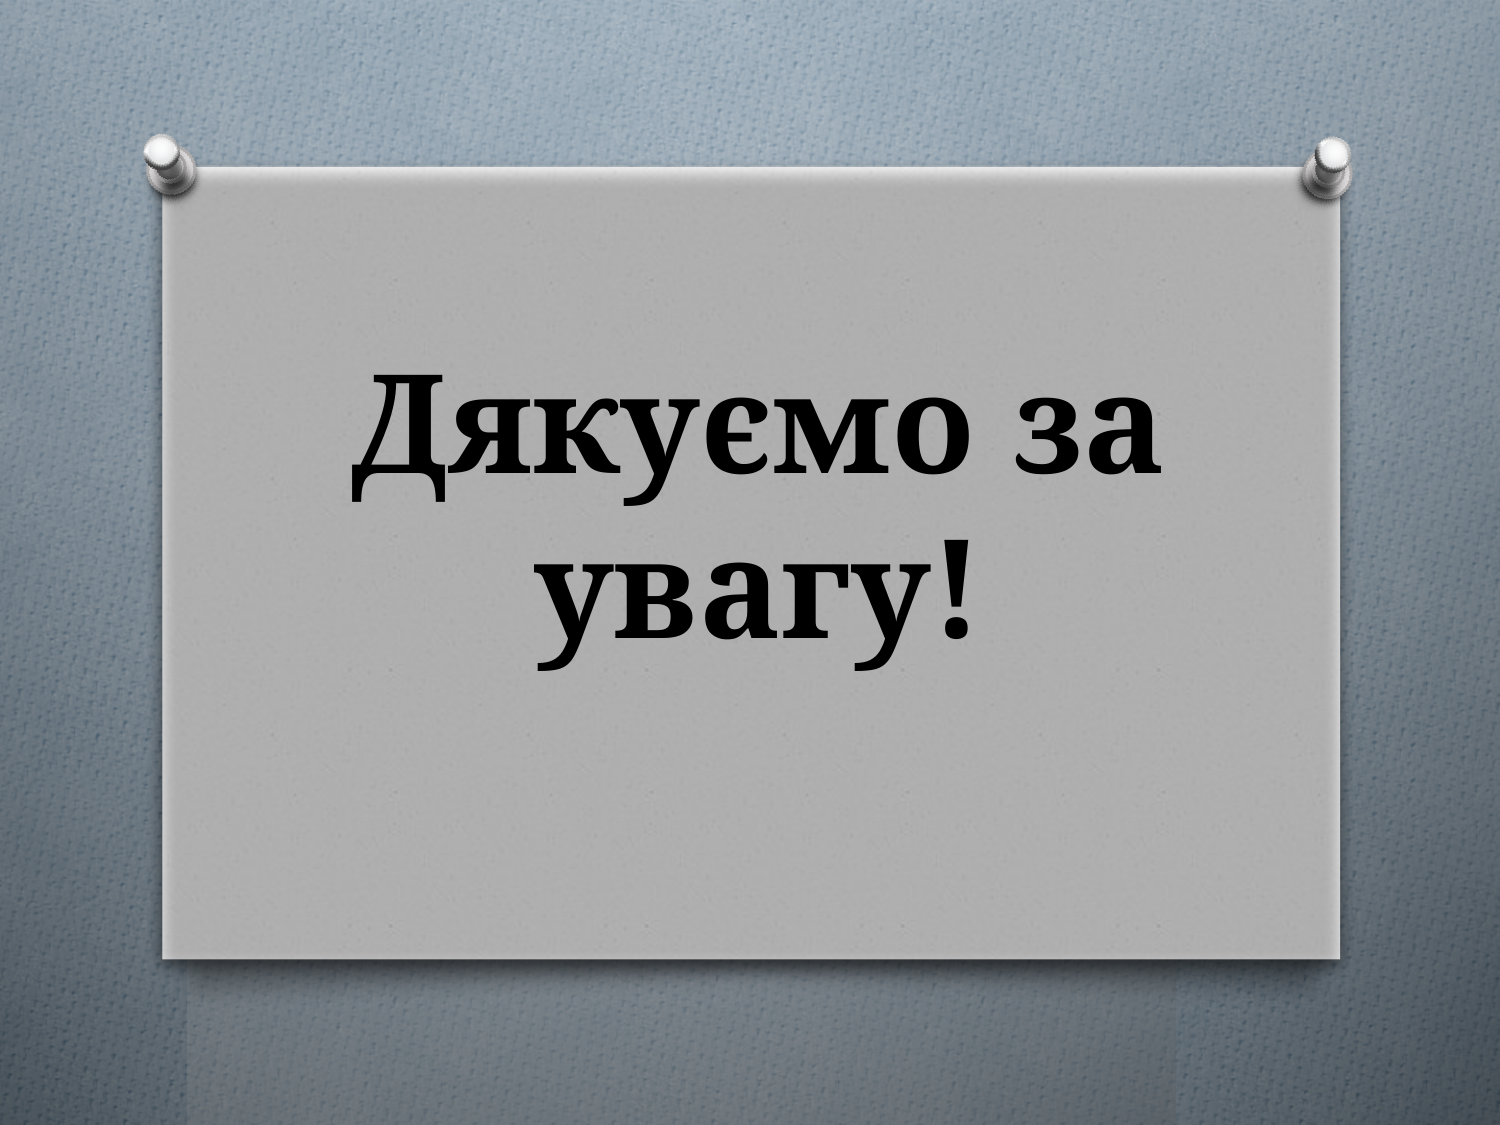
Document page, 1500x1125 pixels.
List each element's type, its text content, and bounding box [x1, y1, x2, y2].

picture [1274, 109, 1396, 230]
picture [112, 100, 235, 224]
title Дякуємо за увагу! [289, 373, 1229, 674]
